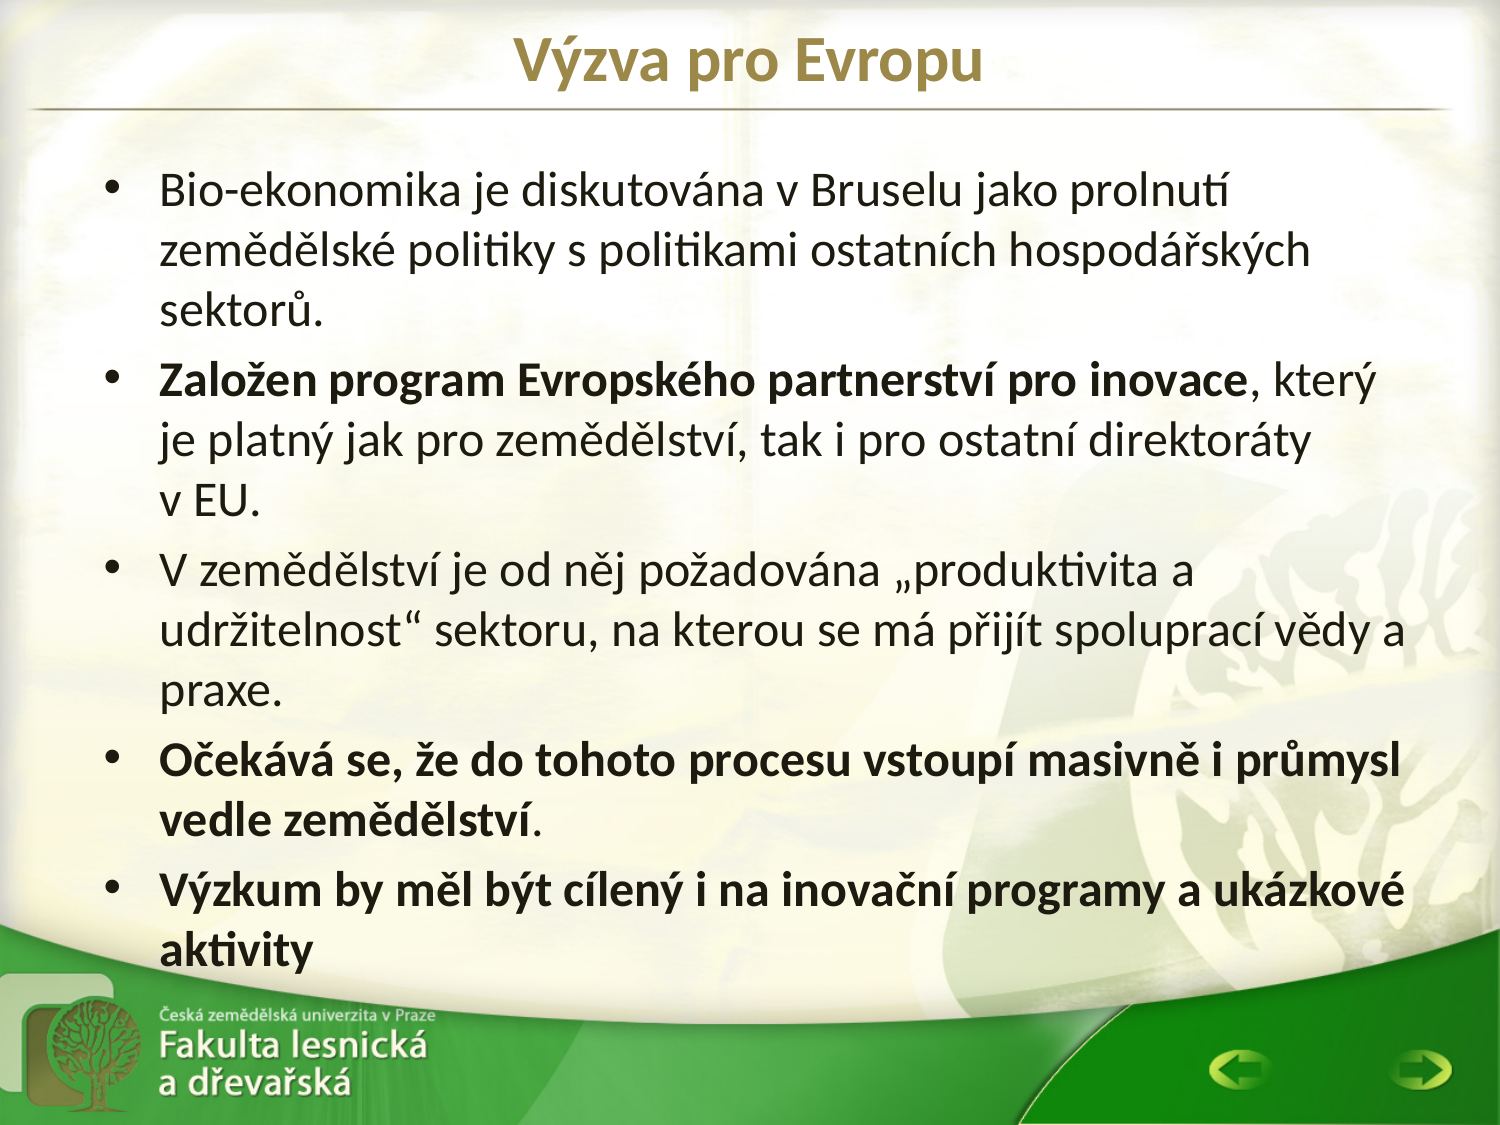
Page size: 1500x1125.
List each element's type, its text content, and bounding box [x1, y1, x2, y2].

title Výzva pro Evropu [75, 7, 1425, 102]
list Bio-ekonomika je diskutována v Bruselu jako prolnutí zemědělské politiky s politikami ostatních hospodářských sektorů. Založen program Evropského partnerství pro inovace, který je platný jak pro zemědělství, tak i pro ostatní direktoráty v EU. V zemědělství je od něj požadována „produktivita a udržitelnost“ sektoru, na kterou se má přijít spoluprací vědy a praxe. Očekává se, že do tohoto procesu vstoupí masivně i průmysl vedle zemědělství. Výzkum by měl být cílený i na inovační programy a ukázkové aktivity [88, 149, 1439, 946]
picture [0, 0, 1500, 1125]
